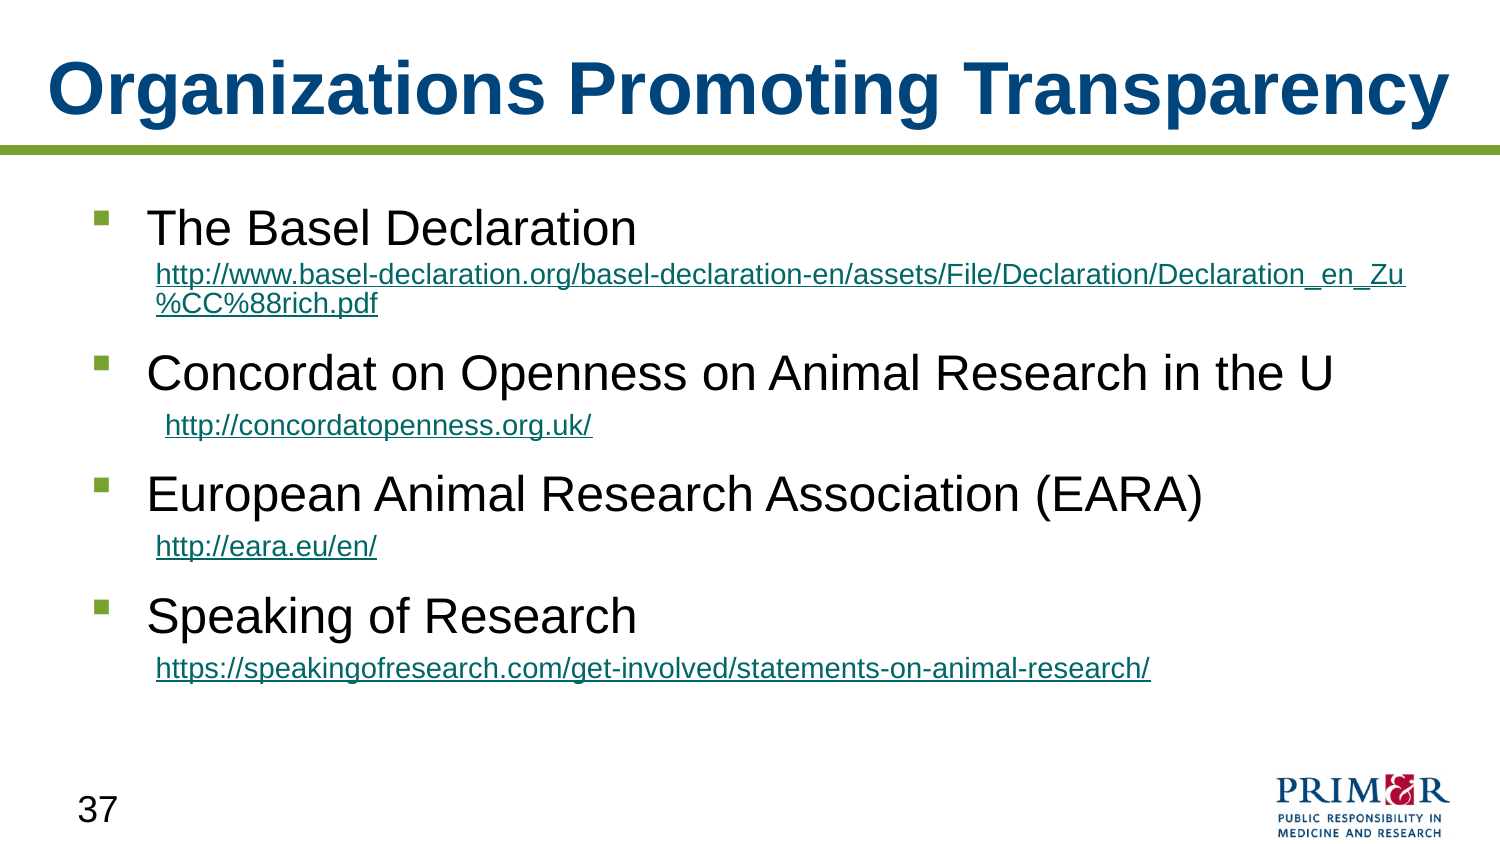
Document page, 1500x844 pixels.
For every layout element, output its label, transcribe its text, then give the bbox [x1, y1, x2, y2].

title Organizations Promoting Transparency [0, 18, 1500, 151]
picture [1275, 773, 1451, 839]
list The Basel Declaration http://www.basel-declaration.org/basel-declaration-en/assets/File/Declaration/Declaration_en_Zu%CC%88rich.pdf Concordat on Openness on Animal Research in the U http://concordatopenness.org.uk/ European Animal Research Association (EARA) http://eara.eu/en/ Speaking of Research https://speakingofresearch.com/get-involved/statements-on-animal-research/ [74, 187, 1438, 760]
